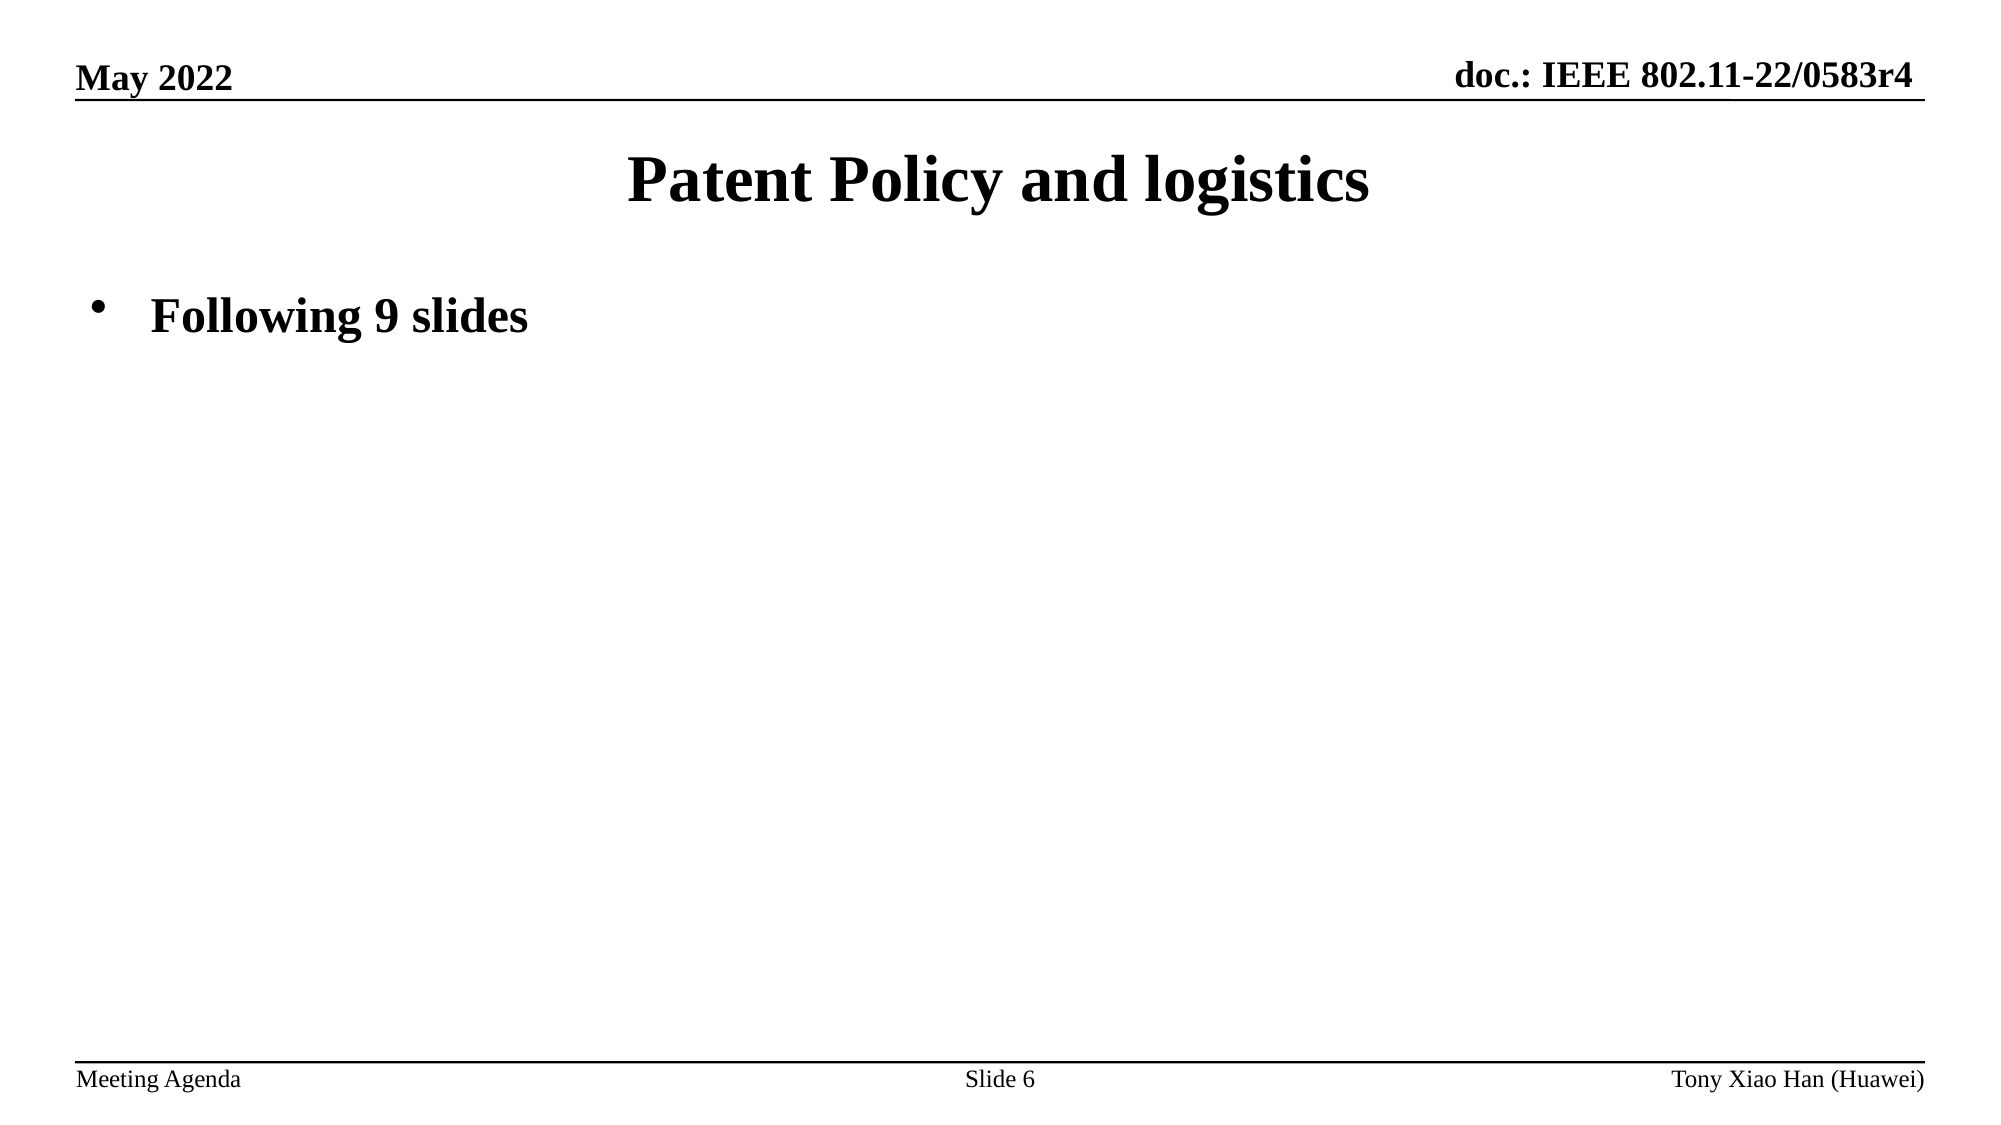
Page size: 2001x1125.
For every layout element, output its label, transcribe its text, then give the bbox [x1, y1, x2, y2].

text_box Patent Policy and logistics [362, 87, 1638, 263]
text_box Following 9 slides [75, 274, 1925, 950]
